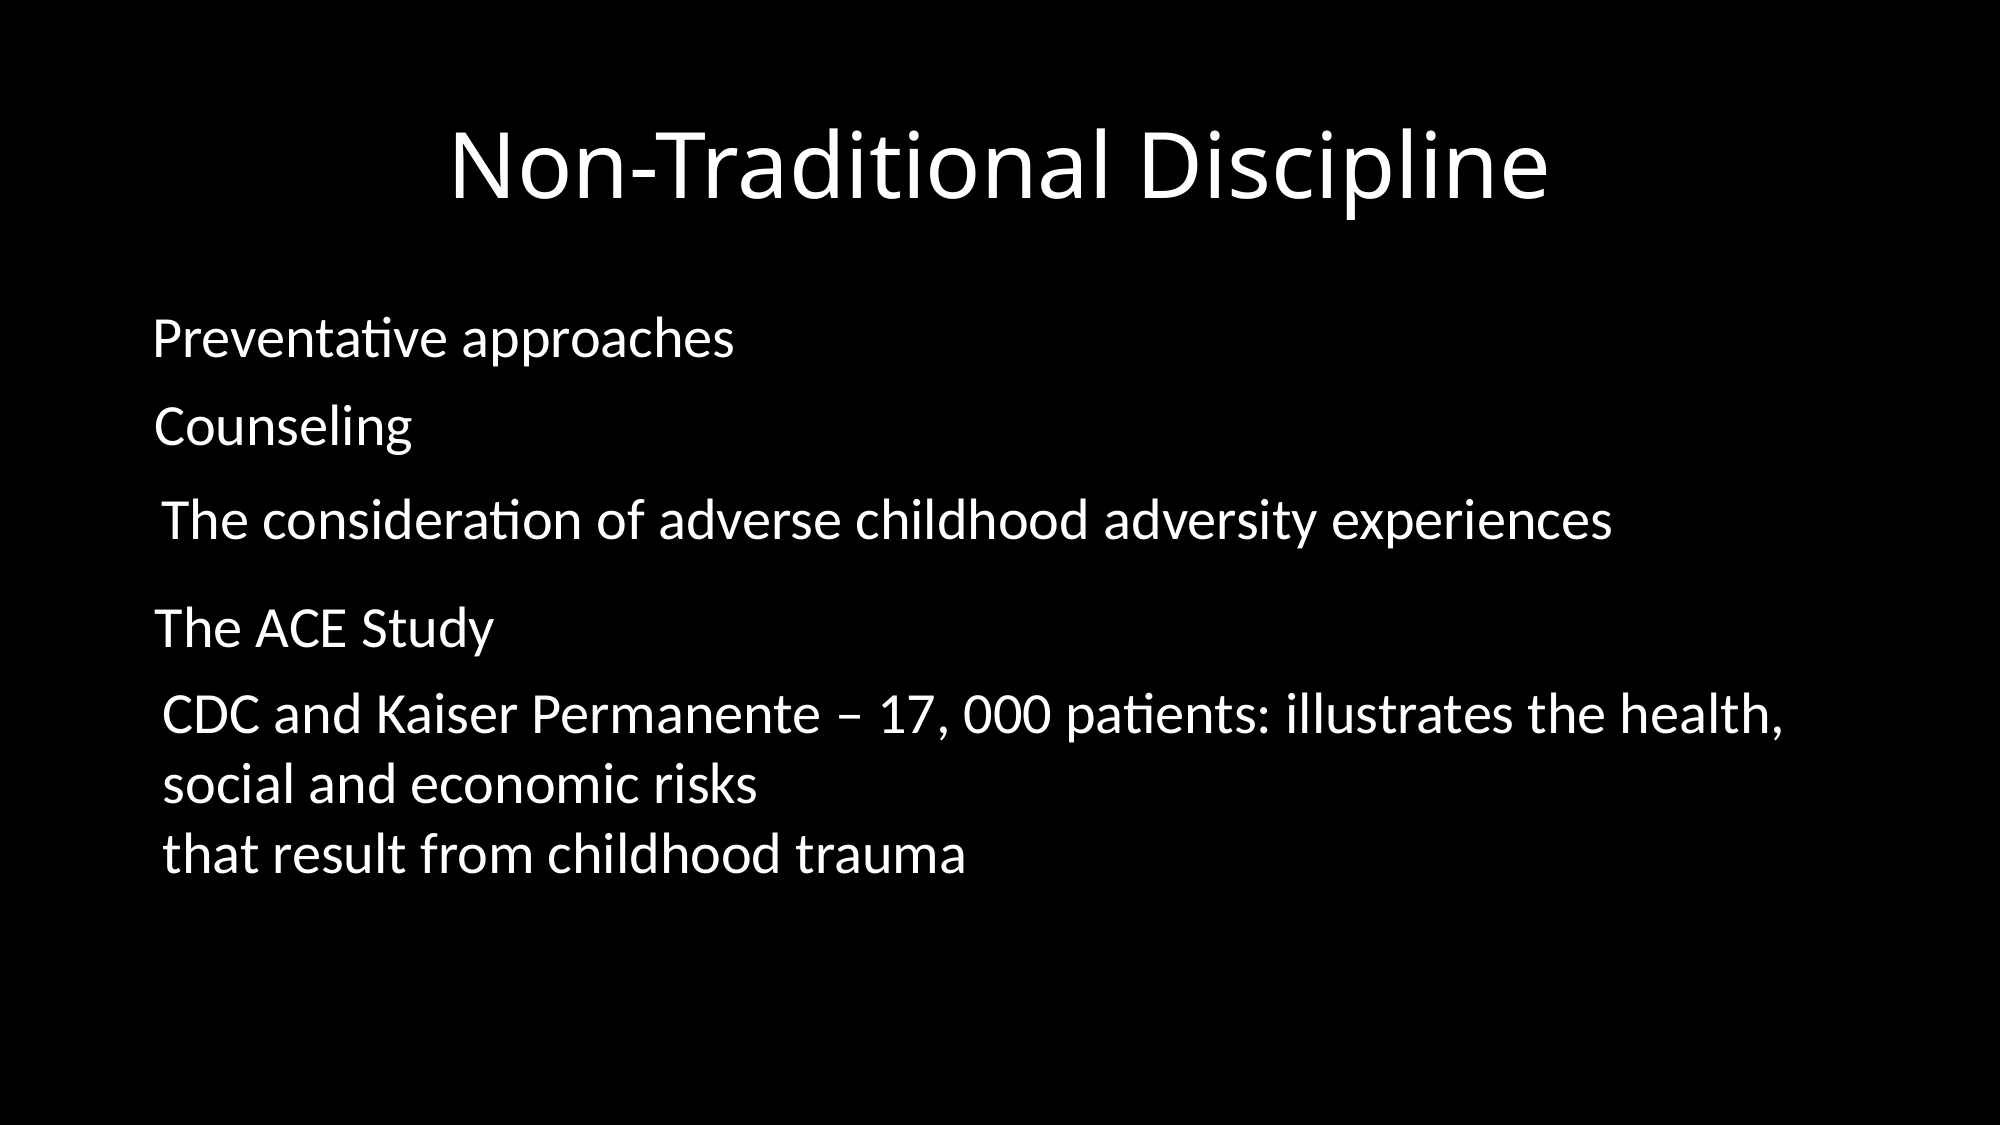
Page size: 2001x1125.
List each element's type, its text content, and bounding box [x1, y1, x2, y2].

text_box CDC and Kaiser Permanente – 17, 000 patients: illustrates the health, social and economic risks that result from childhood trauma [147, 667, 1815, 1008]
list Preventative approaches [137, 299, 1863, 1014]
text_box Counseling [139, 380, 437, 465]
title Non-Traditional Discipline [137, 59, 1863, 278]
text_box The ACE Study [139, 582, 511, 667]
text_box The consideration of adverse childhood adversity experiences [146, 473, 1629, 559]
